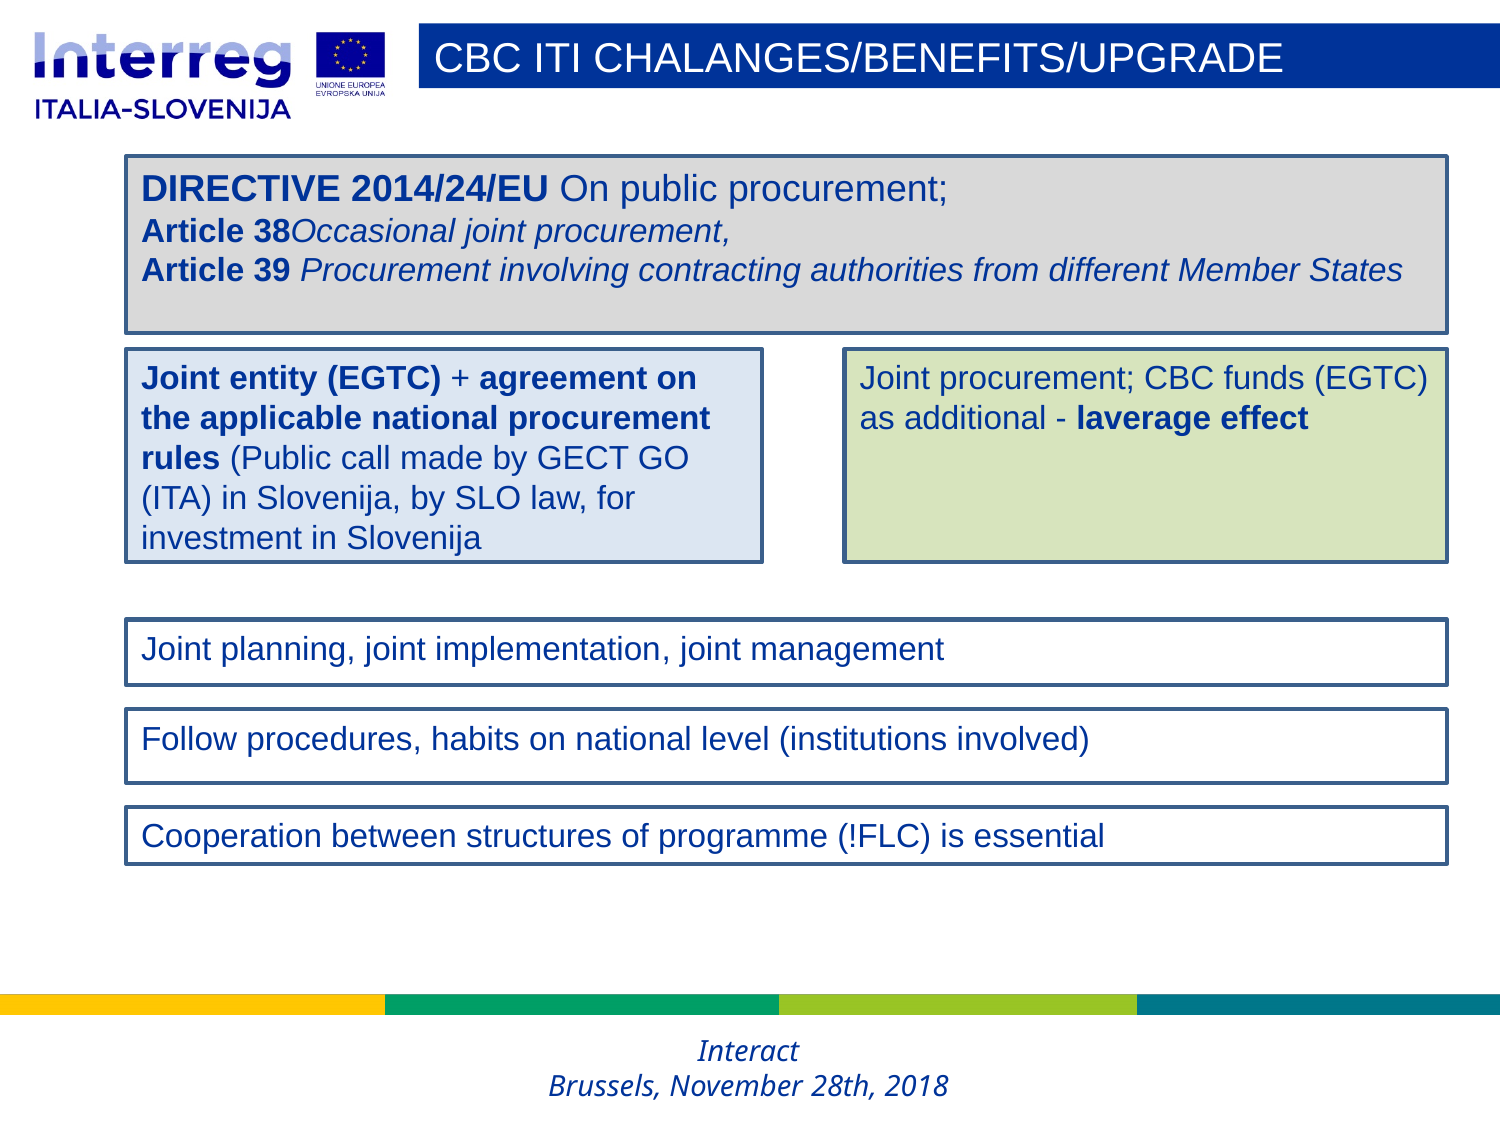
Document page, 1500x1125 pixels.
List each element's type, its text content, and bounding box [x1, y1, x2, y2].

text_box Joint planning, joint implementation, joint management [124, 617, 1449, 687]
text_box Joint entity (EGTC) + agreement on the applicable national procurement rules (Public call made by GECT GO (ITA) in Slovenija, by SLO law, for investment in Slovenija [124, 347, 764, 564]
text_box Joint procurement; CBC funds (EGTC) as additional - laverage effect [842, 347, 1449, 564]
text_box Follow procedures, habits on national level (institutions involved) [124, 707, 1449, 785]
picture [0, 0, 420, 196]
text_box Cooperation between structures of programme (!FLC) is essential [124, 805, 1449, 866]
text_box DIRECTIVE 2014/24/EU On public procurement; Article 38Occasional joint procurement, Article 39 Procurement involving contracting authorities from different Member States [124, 154, 1449, 335]
title Interact Brussels, November 28th, 2018 [0, 1022, 1498, 1122]
picture [0, 994, 1500, 1016]
text_box CBC ITI CHALANGES/BENEFITS/UPGRADE [423, 23, 1500, 89]
